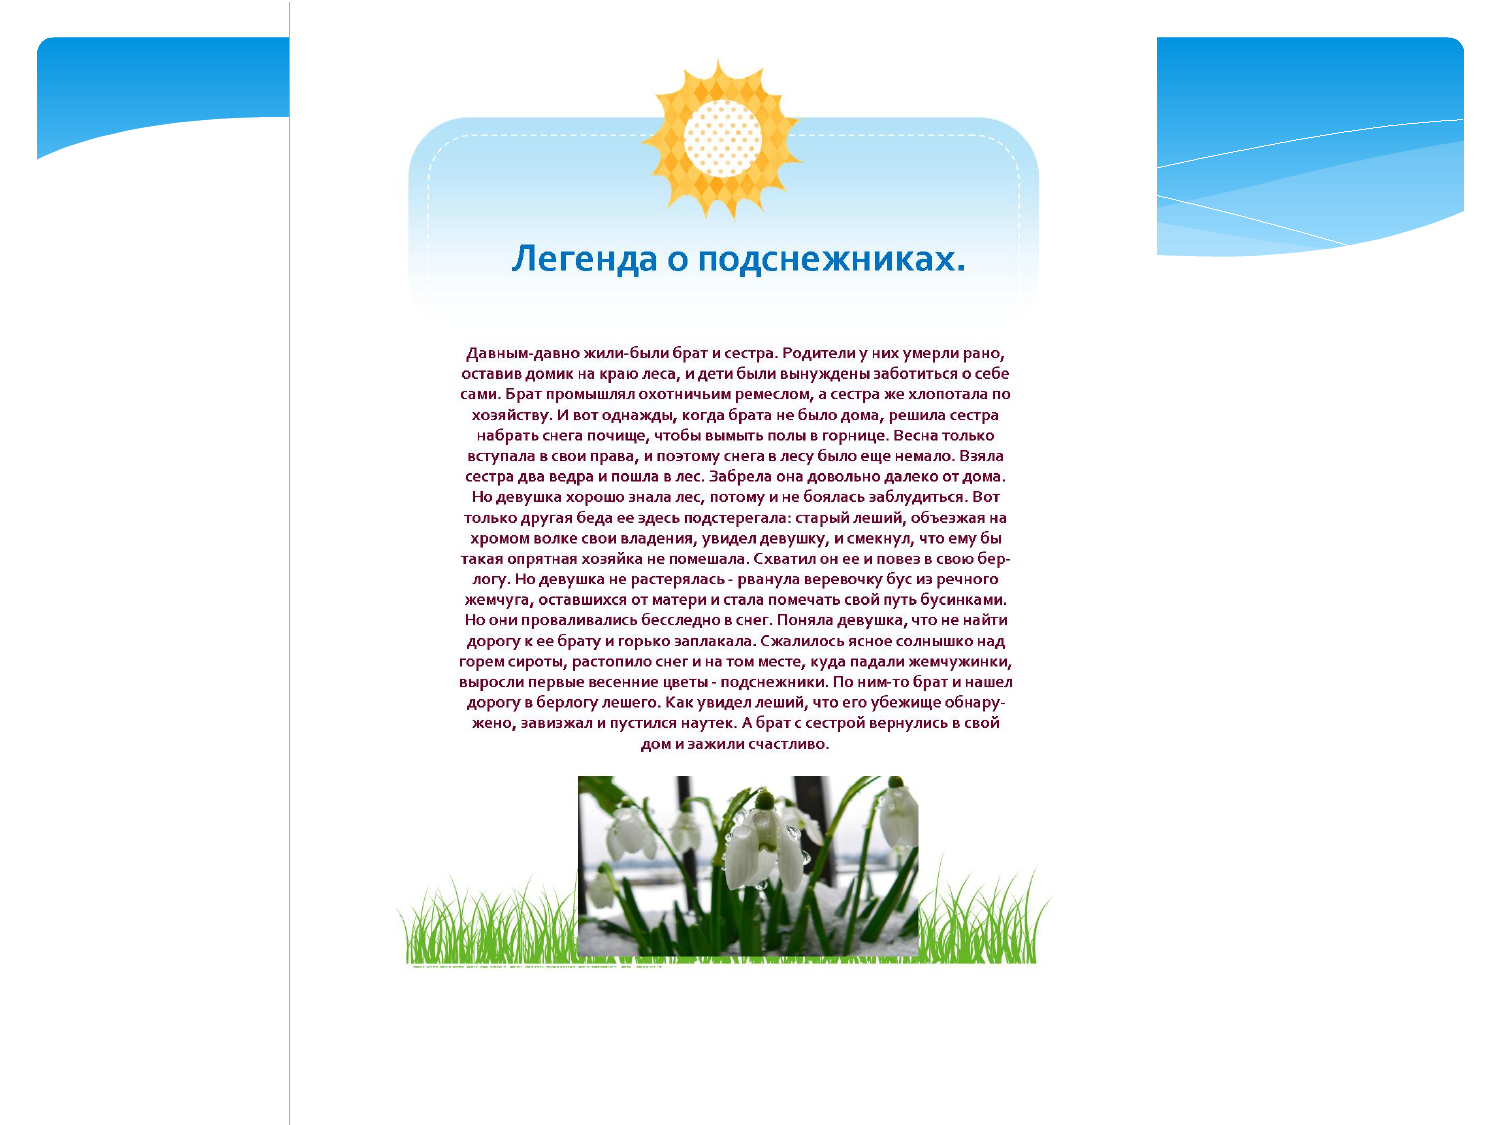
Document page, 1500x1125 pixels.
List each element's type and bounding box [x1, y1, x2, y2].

picture [288, 2, 1157, 1125]
